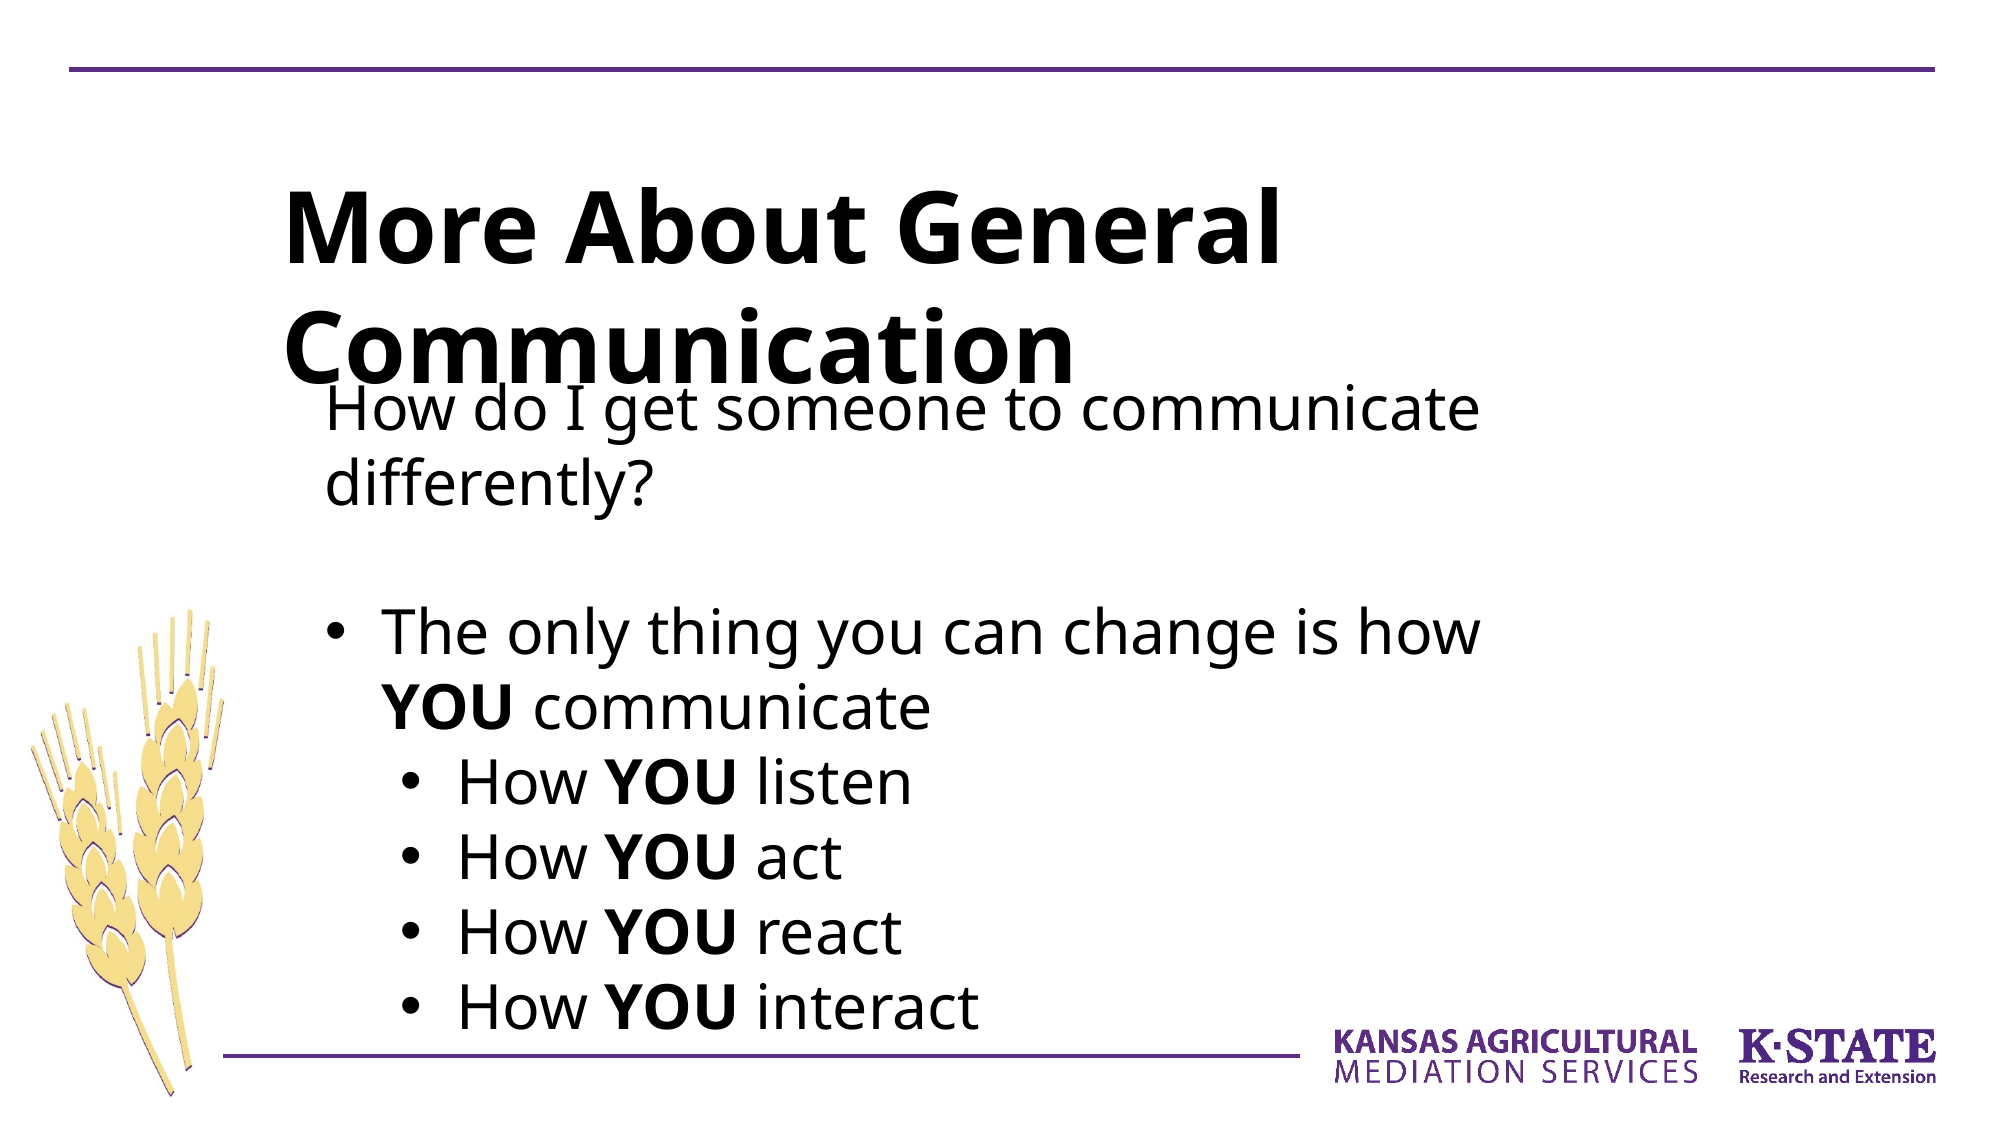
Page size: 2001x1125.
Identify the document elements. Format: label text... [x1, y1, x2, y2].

picture [1335, 1029, 1697, 1083]
text_box How do I get someone to communicate differently? The only thing you can change is how YOU communicate How YOU listen How YOU act How YOU react How YOU interact [310, 411, 1681, 1125]
picture [21, 602, 236, 1097]
picture [1739, 1028, 1936, 1083]
text_box More About General Communication [266, 156, 1936, 411]
